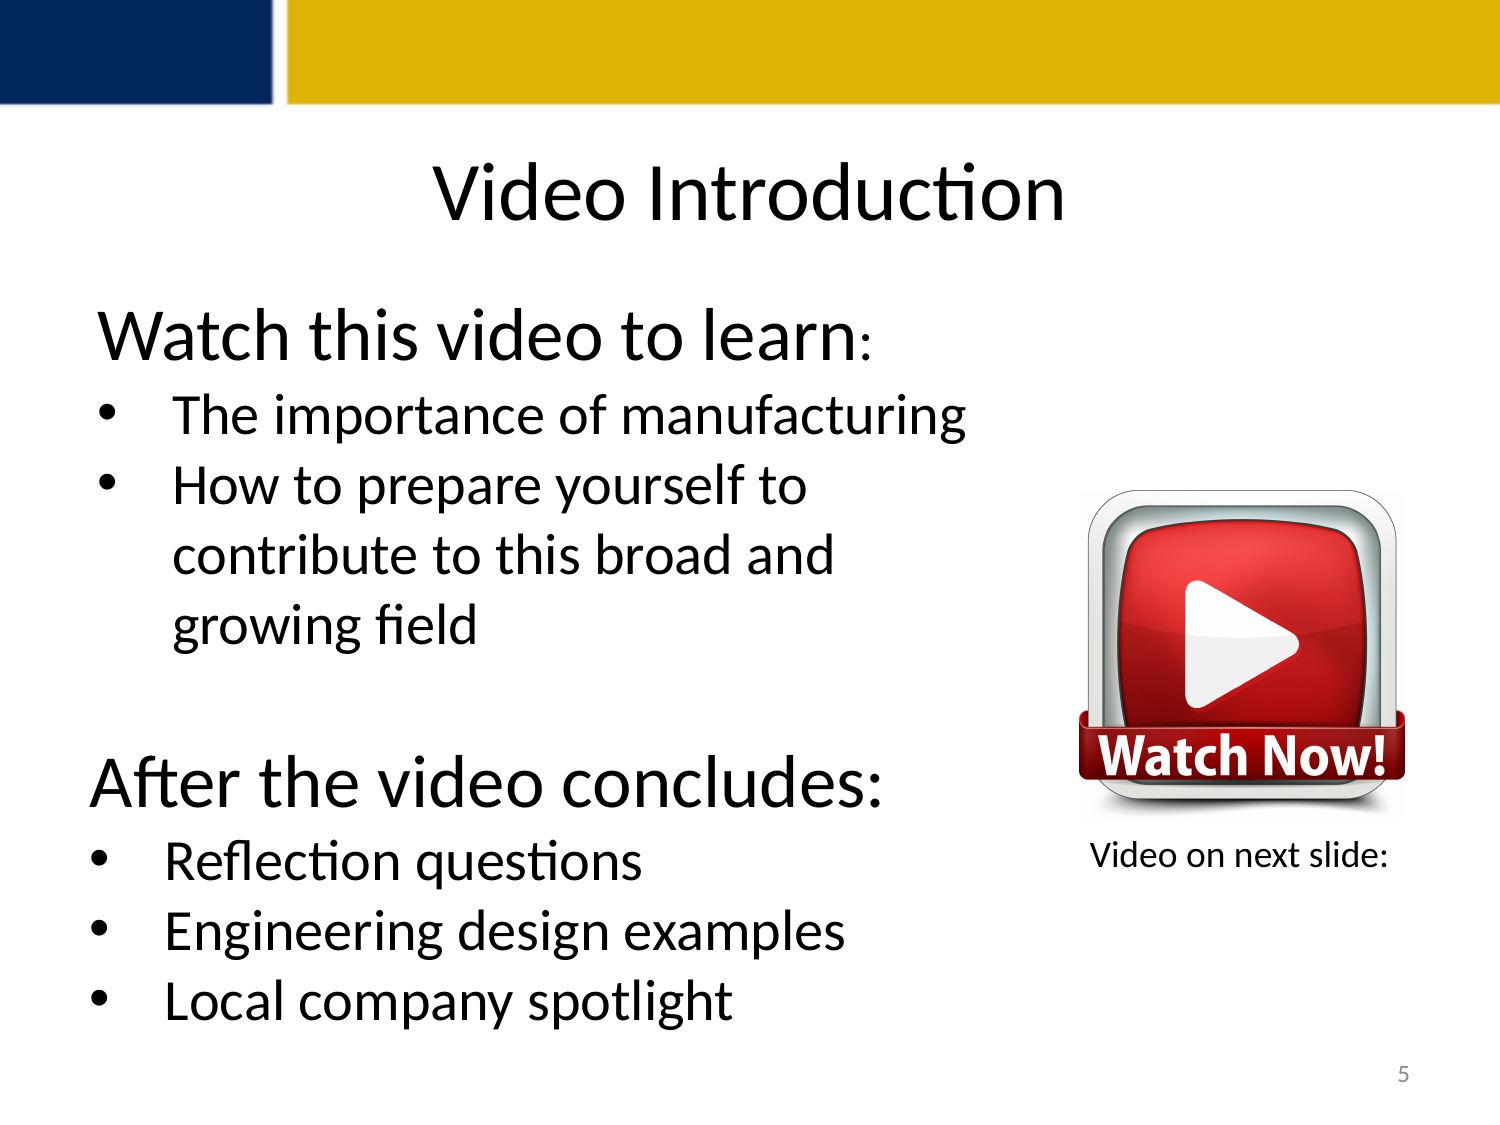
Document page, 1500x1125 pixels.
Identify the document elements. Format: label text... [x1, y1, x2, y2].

title Video Introduction [75, 112, 1425, 263]
text_box Watch this video to learn: The importance of manufacturing How to prepare yourself to contribute to this broad and growing field [82, 278, 1012, 664]
text_box Video on next slide: [1074, 823, 1425, 883]
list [1078, 490, 1405, 820]
picture [0, 0, 1500, 109]
slide_number 5 [1074, 1042, 1425, 1103]
text_box After the video concludes: Reflection questions Engineering design examples Local company spotlight [75, 724, 999, 1040]
